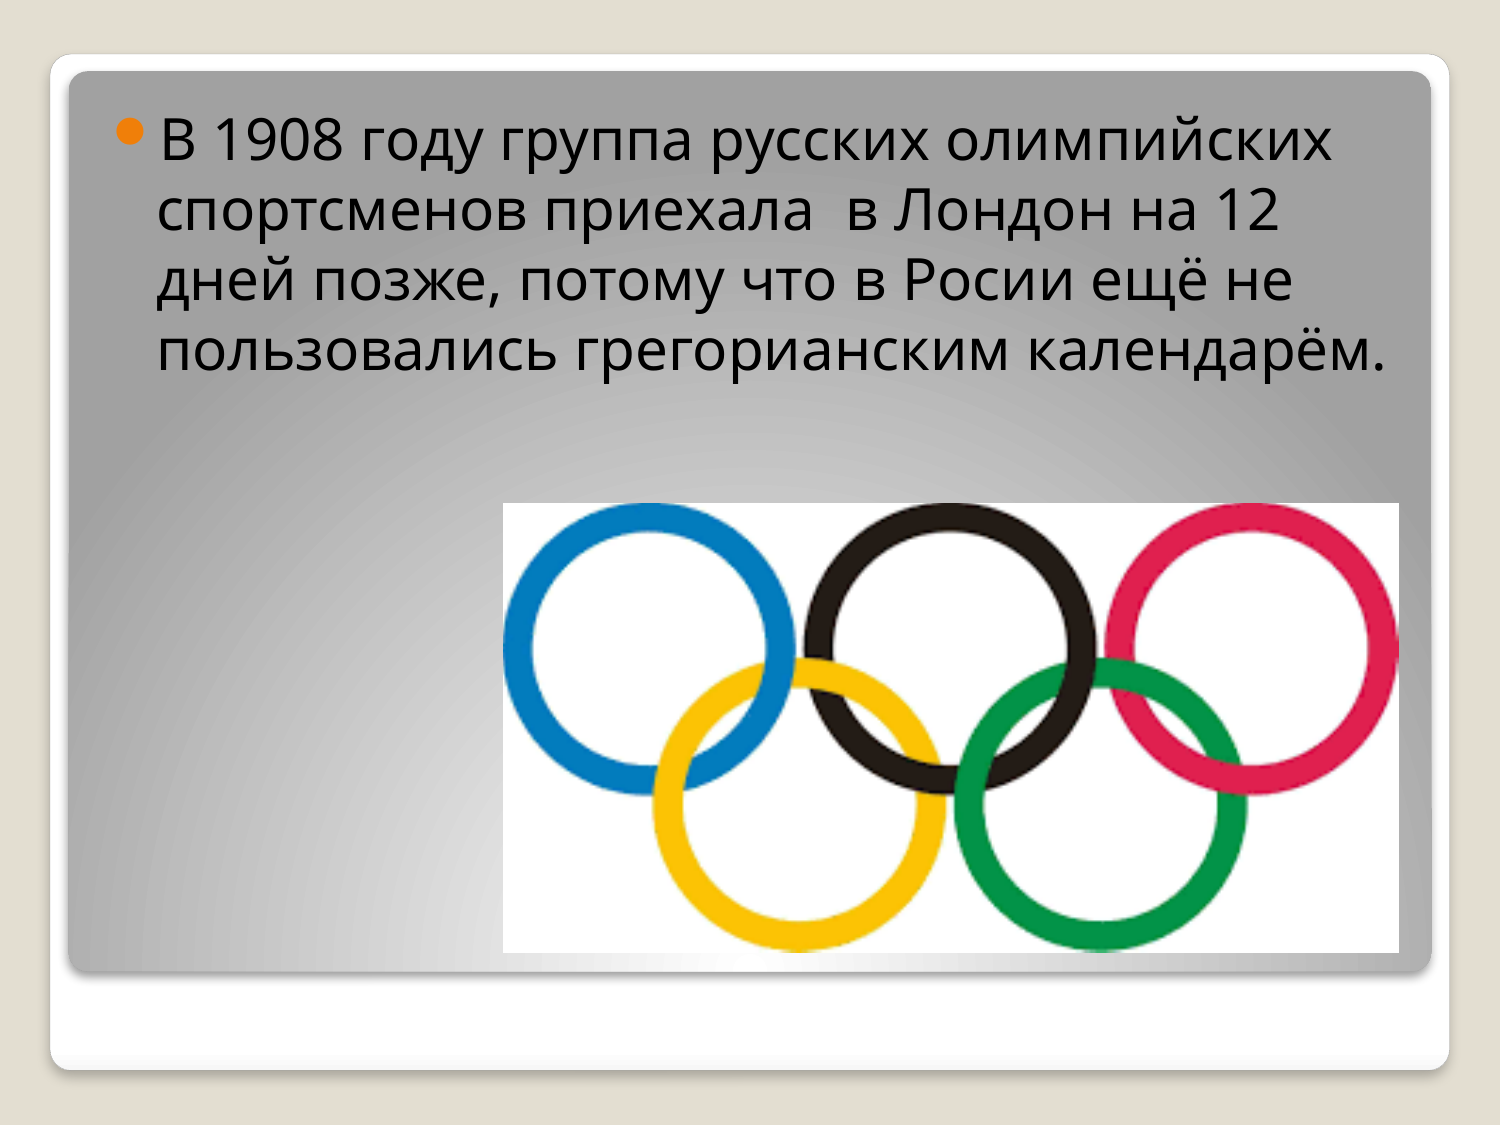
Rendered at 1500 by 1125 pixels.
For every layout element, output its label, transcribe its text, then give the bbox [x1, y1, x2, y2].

list В 1908 году группа русских олимпийских спортсменов приехала в Лондон на 12 дней позже, потому что в Росии ещё не пользовались грегорианским календарём. [82, 86, 1425, 774]
picture [558, 561, 566, 568]
picture [502, 503, 1400, 953]
